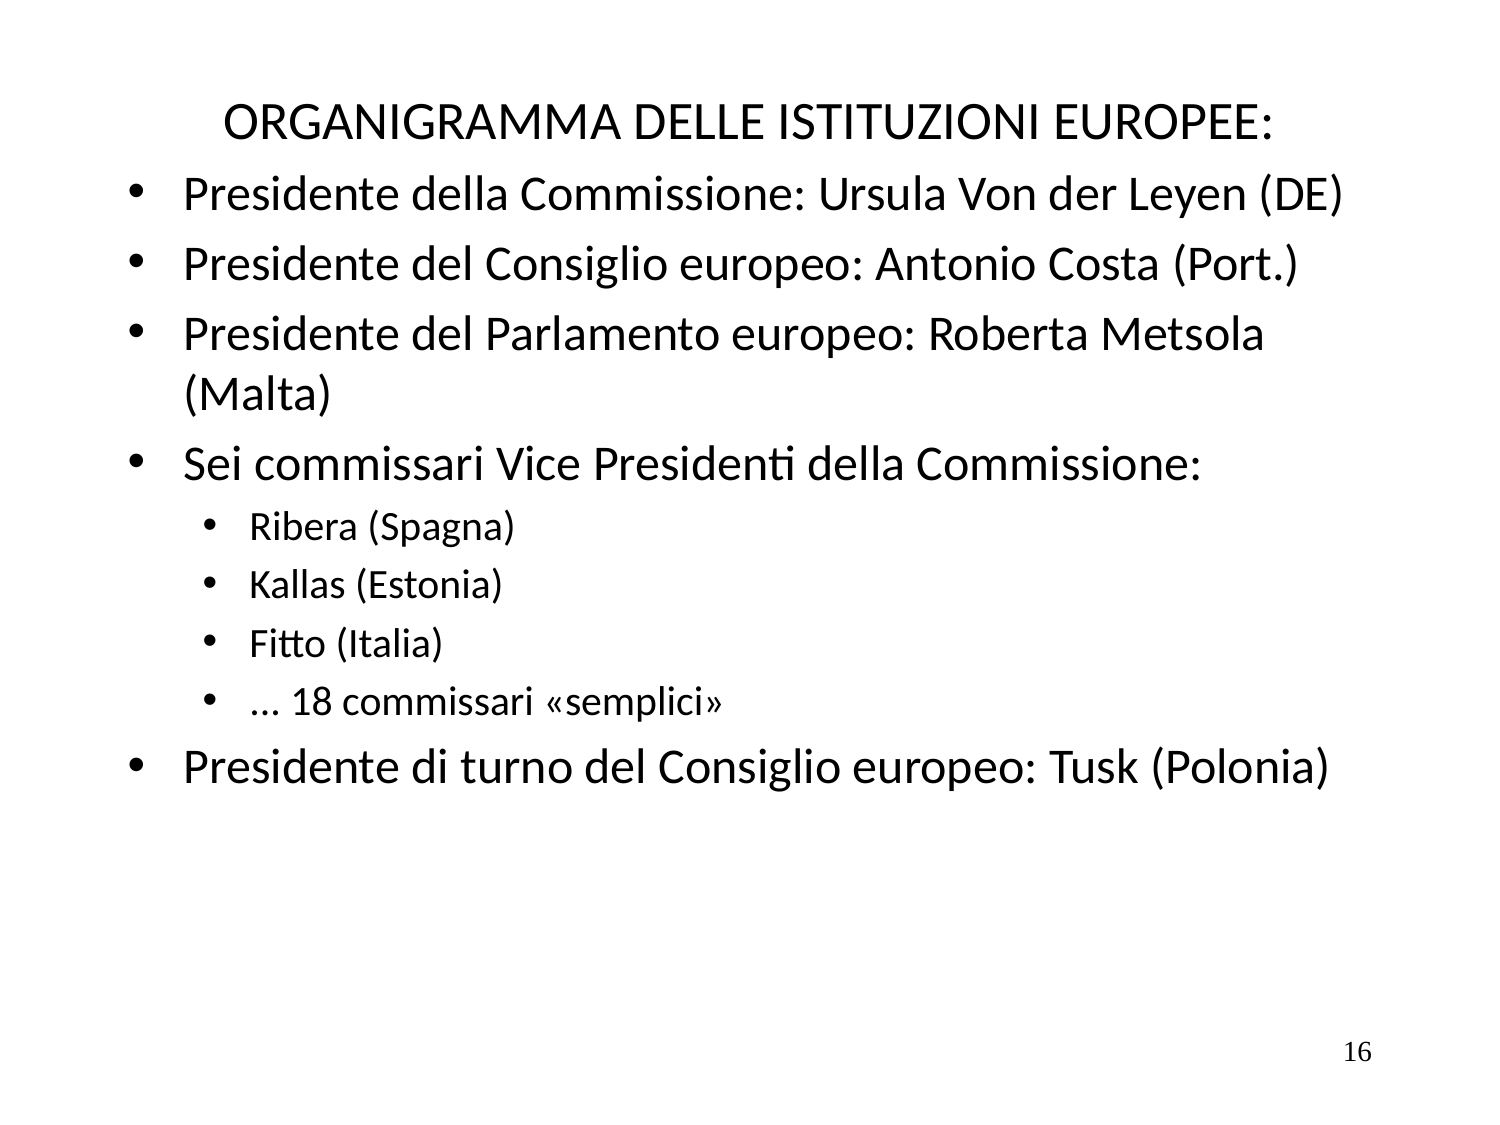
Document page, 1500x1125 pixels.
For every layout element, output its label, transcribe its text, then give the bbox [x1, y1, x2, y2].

list ORGANIGRAMMA DELLE ISTITUZIONI EUROPEE: Presidente della Commissione: Ursula Von der Leyen (DE) Presidente del Consiglio europeo: Antonio Costa (Port.) Presidente del Parlamento europeo: Roberta Metsola (Malta) Sei commissari Vice Presidenti della Commissione: Ribera (Spagna) Kallas (Estonia) Fitto (Italia) ... 18 commissari «semplici» Presidente di turno del Consiglio europeo: Tusk (Polonia) [112, 78, 1388, 1000]
slide_number 16 [1074, 1025, 1388, 1100]
